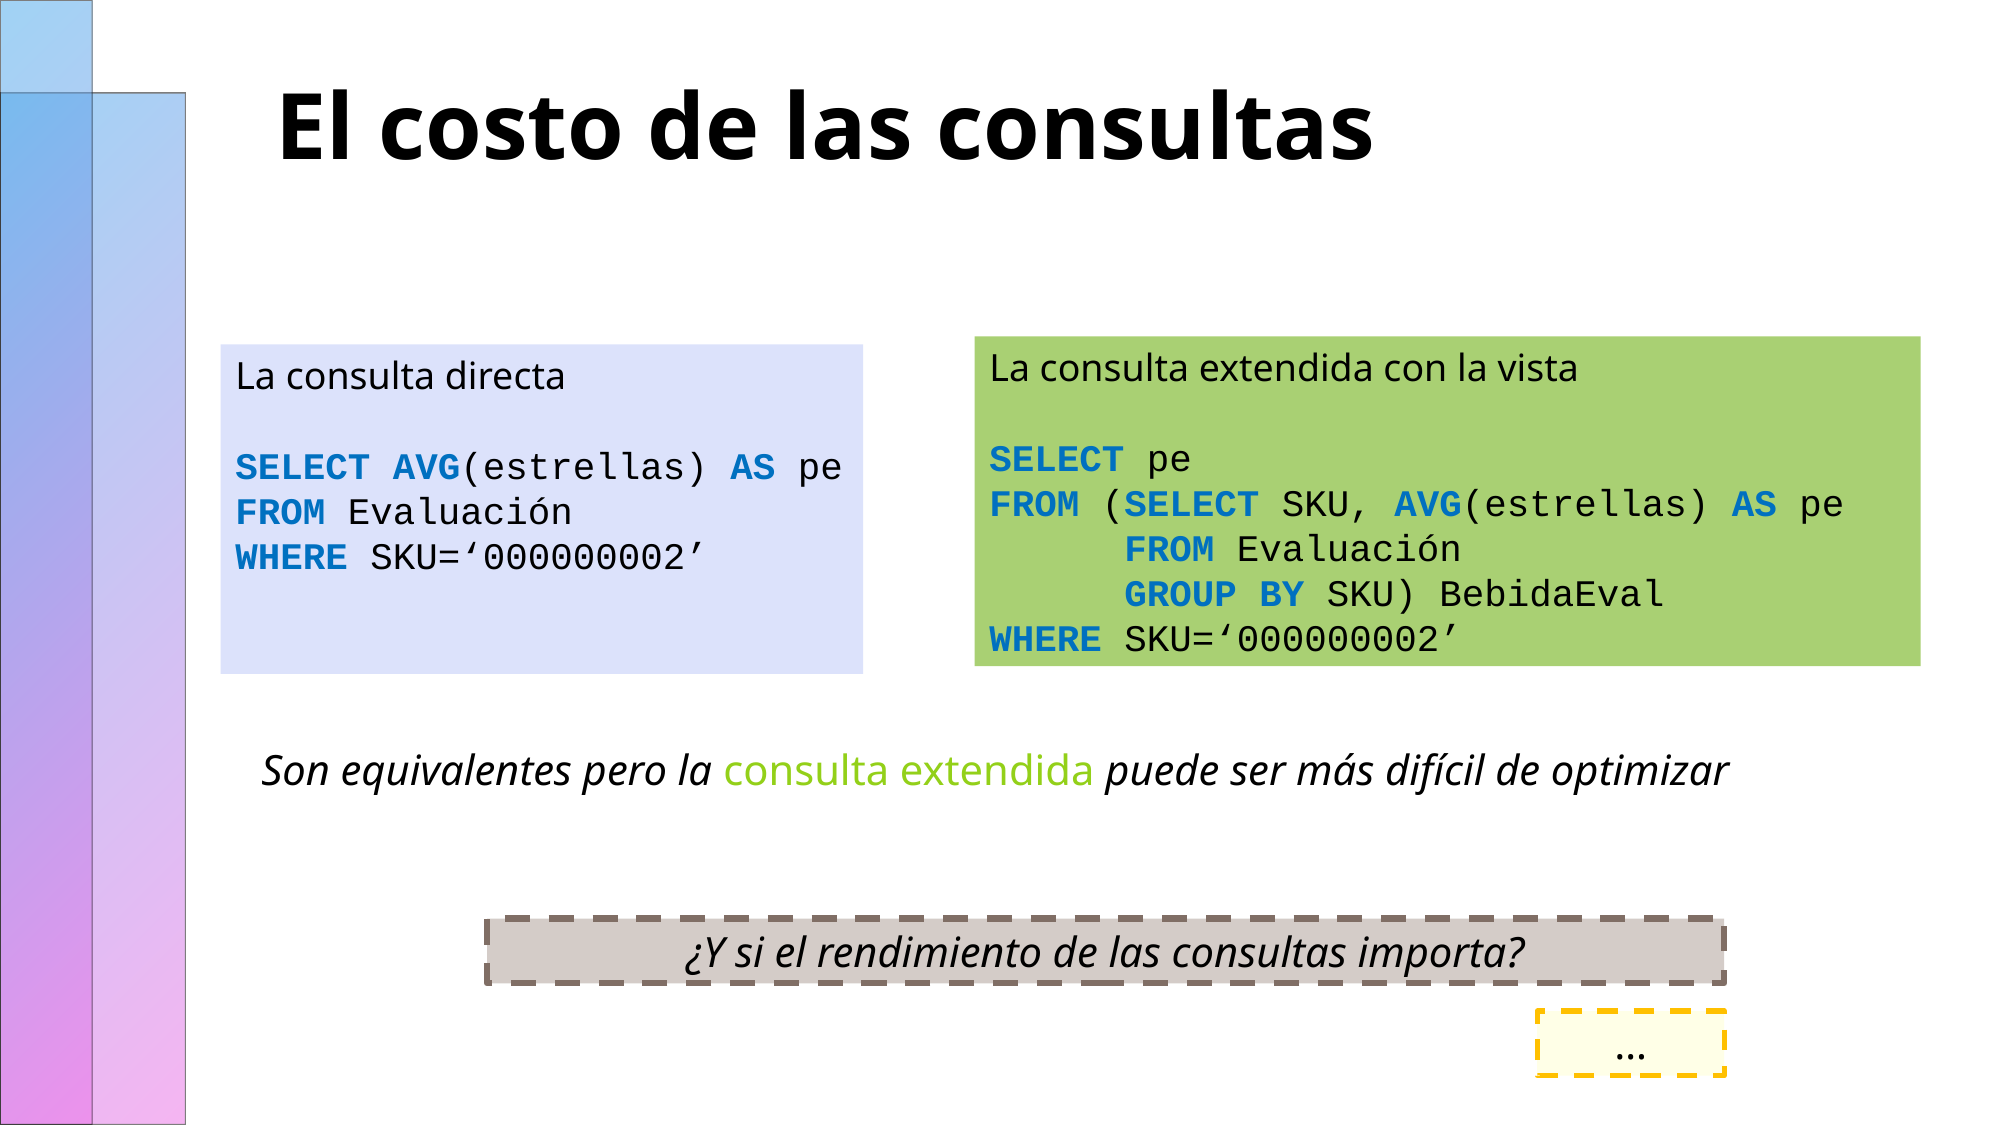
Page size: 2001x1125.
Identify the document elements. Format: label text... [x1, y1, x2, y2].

text_box La consulta directa SELECT AVG(estrellas) AS pe FROM Evaluación WHERE SKU=‘000000002’ [220, 344, 864, 674]
text_box … [1537, 1011, 1725, 1076]
title El costo de las consultas [260, 60, 1817, 269]
text_box ¿Y si el rendimiento de las consultas importa? [487, 918, 1725, 984]
text_box La consulta extendida con la vista SELECT pe FROM (SELECT SKU, AVG(estrellas) AS pe FROM Evaluación GROUP BY SKU) BebidaEval WHERE SKU=‘000000002’ [974, 336, 1921, 667]
list Son equivalentes pero la consulta extendida puede ser más difícil de optimizar [75, 650, 1916, 1075]
